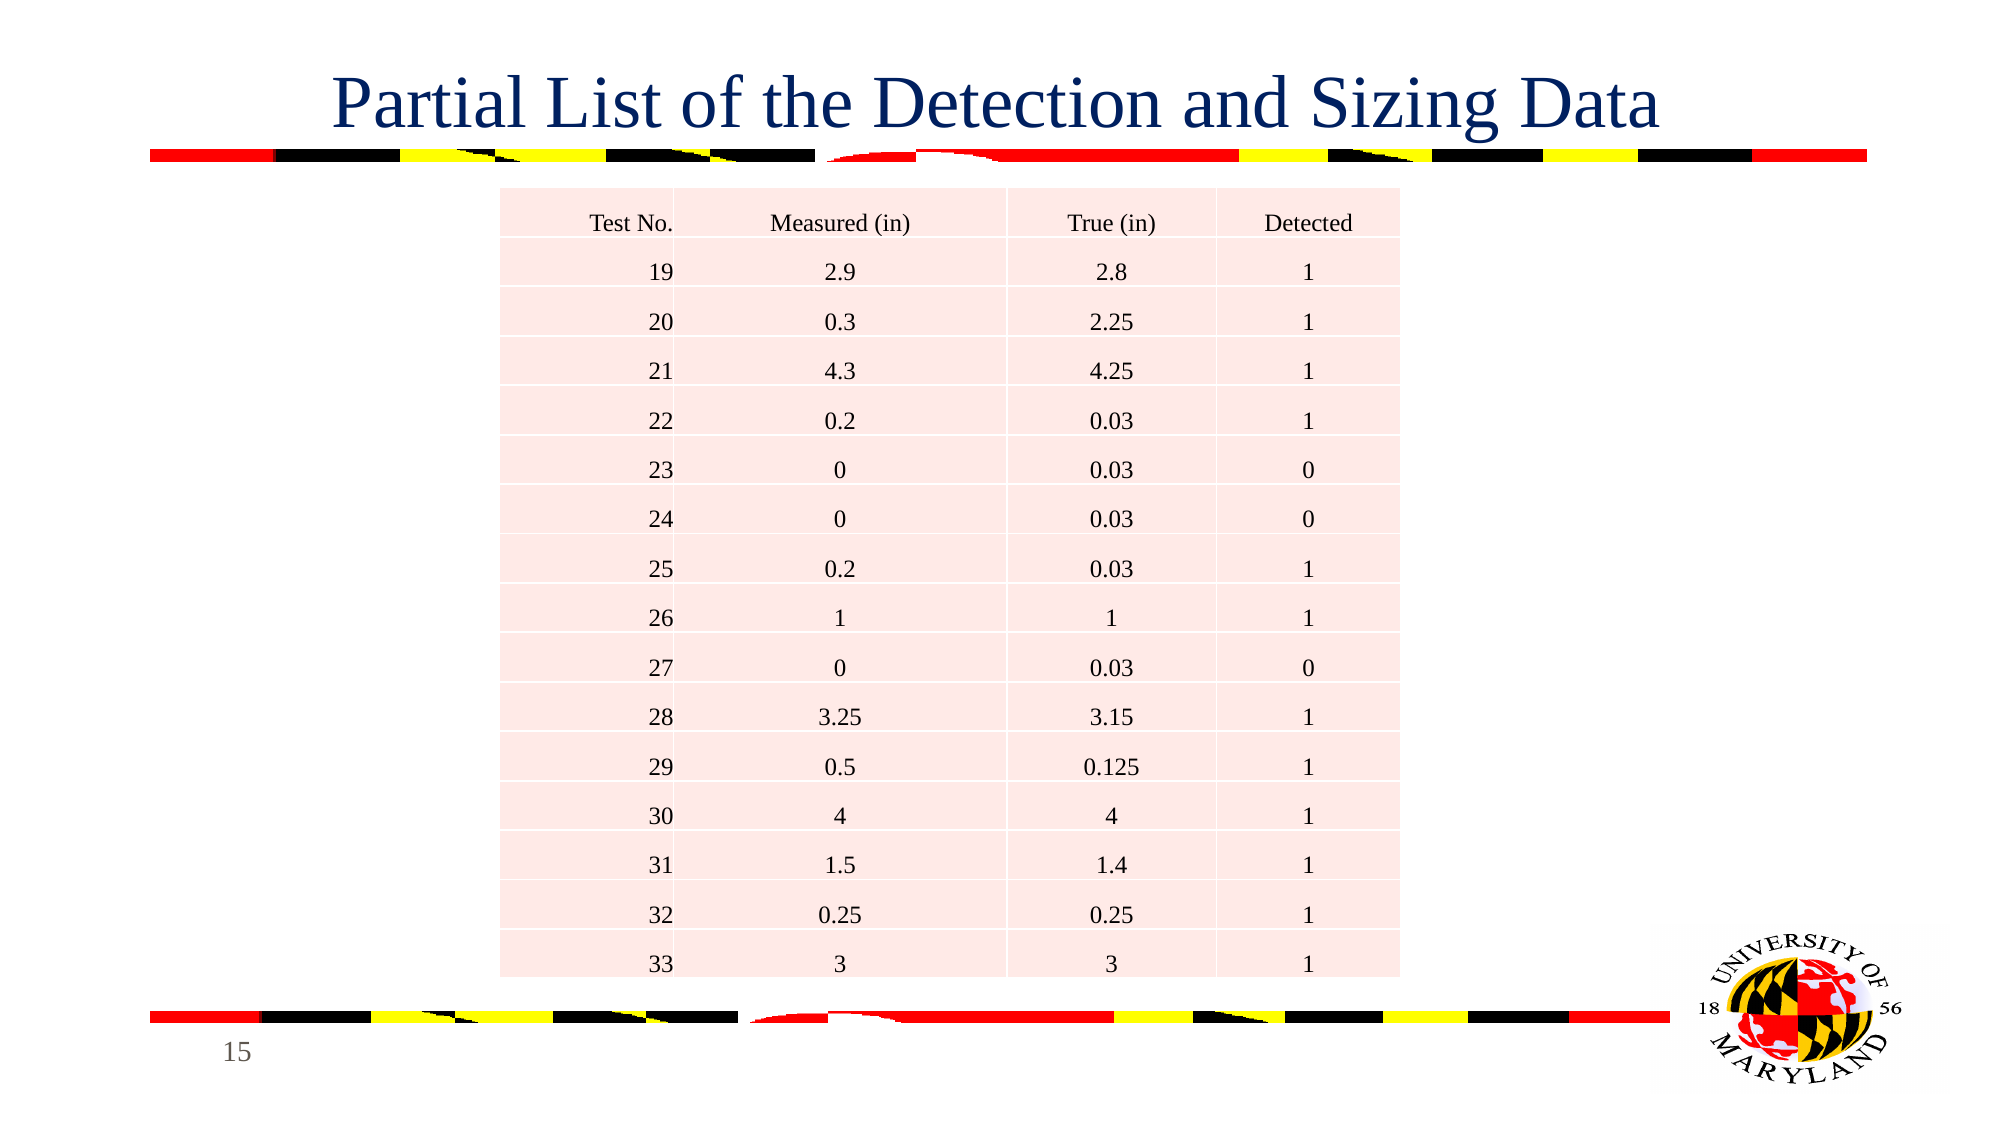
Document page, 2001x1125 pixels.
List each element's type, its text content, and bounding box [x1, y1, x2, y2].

table_cell 0 [674, 633, 1006, 681]
table_header Detected [1217, 188, 1400, 236]
table_cell 33 [500, 930, 673, 977]
table_cell 26 [500, 584, 673, 631]
table_cell 28 [500, 683, 673, 730]
table_cell 21 [500, 337, 673, 384]
table_cell 0.2 [674, 534, 1006, 582]
table_cell 1.4 [1008, 831, 1216, 879]
table_cell 30 [500, 782, 673, 829]
table_cell 0.03 [1008, 534, 1216, 582]
table_cell 1.5 [674, 831, 1006, 879]
table_cell 1 [1217, 287, 1400, 335]
table_cell 4.25 [1008, 337, 1216, 384]
table_cell 1 [1217, 238, 1400, 285]
table_cell 0.2 [674, 386, 1006, 434]
table_cell 1 [1217, 386, 1400, 434]
table_cell 1 [1217, 831, 1400, 879]
table_cell 1 [1217, 930, 1400, 977]
table_cell 0.5 [674, 732, 1006, 780]
table_cell 3.15 [1008, 683, 1216, 730]
table_cell 0.03 [1008, 485, 1216, 533]
table_cell 1 [1217, 732, 1400, 780]
table_header True (in) [1008, 188, 1216, 236]
table_cell 22 [500, 386, 673, 434]
table_cell 20 [500, 287, 673, 335]
table_cell 4 [674, 782, 1006, 829]
table_cell 2.8 [1008, 238, 1216, 285]
table_cell 0.25 [1008, 880, 1216, 928]
table_cell 0.03 [1008, 436, 1216, 483]
table_cell 25 [500, 534, 673, 582]
table_cell 0 [1217, 633, 1400, 681]
table_cell 0.03 [1008, 386, 1216, 434]
table_cell 0 [674, 485, 1006, 533]
table_cell 2.9 [674, 238, 1006, 285]
table_cell 0.25 [674, 880, 1006, 928]
table_cell 4.3 [674, 337, 1006, 384]
table_cell 1 [1217, 782, 1400, 829]
table_cell 0.03 [1008, 633, 1216, 681]
table_cell 24 [500, 485, 673, 533]
table_cell 1 [1217, 683, 1400, 730]
table_cell 2.25 [1008, 287, 1216, 335]
table_cell 0 [1217, 436, 1400, 483]
table_cell 0.3 [674, 287, 1006, 335]
table_cell 4 [1008, 782, 1216, 829]
table_cell 3 [674, 930, 1006, 977]
table_cell 0 [674, 436, 1006, 483]
table_cell 1 [674, 584, 1006, 631]
table_cell 27 [500, 633, 673, 681]
table_cell 23 [500, 436, 673, 483]
table_header Test No. [500, 188, 673, 236]
table_cell 0.125 [1008, 732, 1216, 780]
table_cell 29 [500, 732, 673, 780]
table_header Measured (in) [674, 188, 1006, 236]
table_cell 19 [500, 238, 673, 285]
table_cell 3.25 [674, 683, 1006, 730]
table_cell 31 [500, 831, 673, 879]
title Partial List of the Detection and Sizing Data [96, 45, 1897, 188]
table_cell 1 [1008, 584, 1216, 631]
table_cell 32 [500, 880, 673, 928]
table_cell 0 [1217, 485, 1400, 533]
table_cell 1 [1217, 880, 1400, 928]
table_cell 1 [1217, 337, 1400, 384]
table_cell 3 [1008, 930, 1216, 977]
picture [150, 924, 1950, 1094]
table_cell 1 [1217, 534, 1400, 582]
table_cell 1 [1217, 584, 1400, 631]
